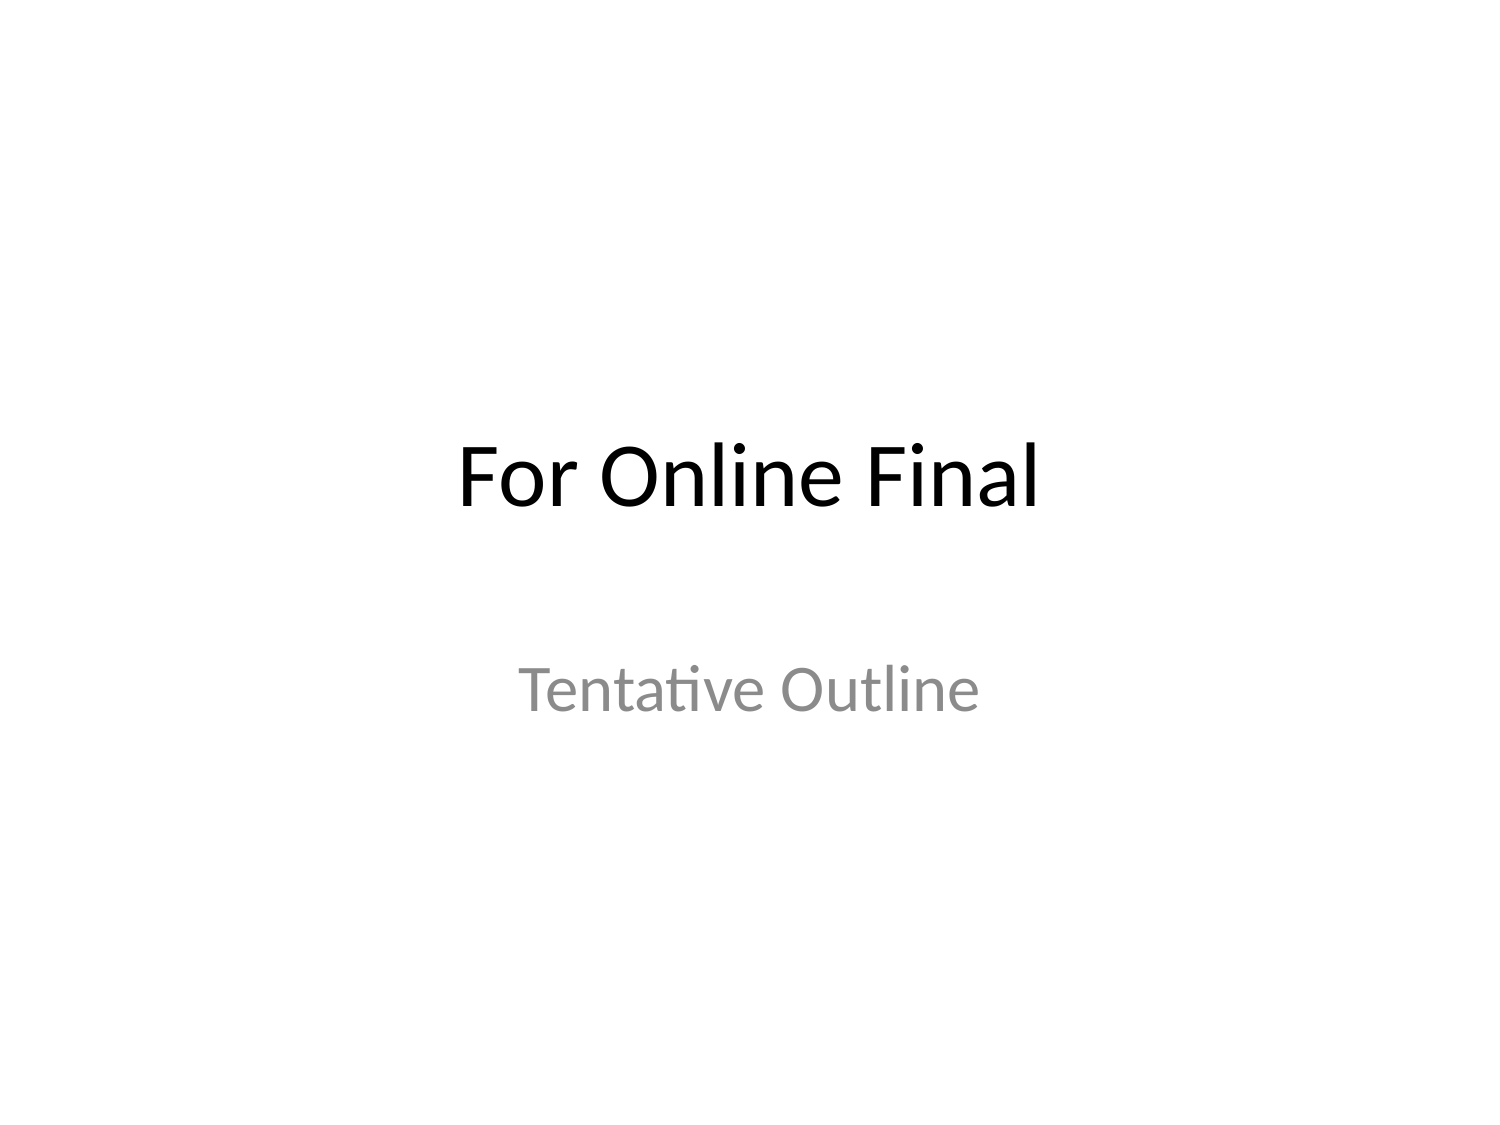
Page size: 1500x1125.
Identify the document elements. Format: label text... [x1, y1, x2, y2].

subtitle Tentative Outline [225, 637, 1275, 925]
title For Online Final [112, 349, 1388, 591]
